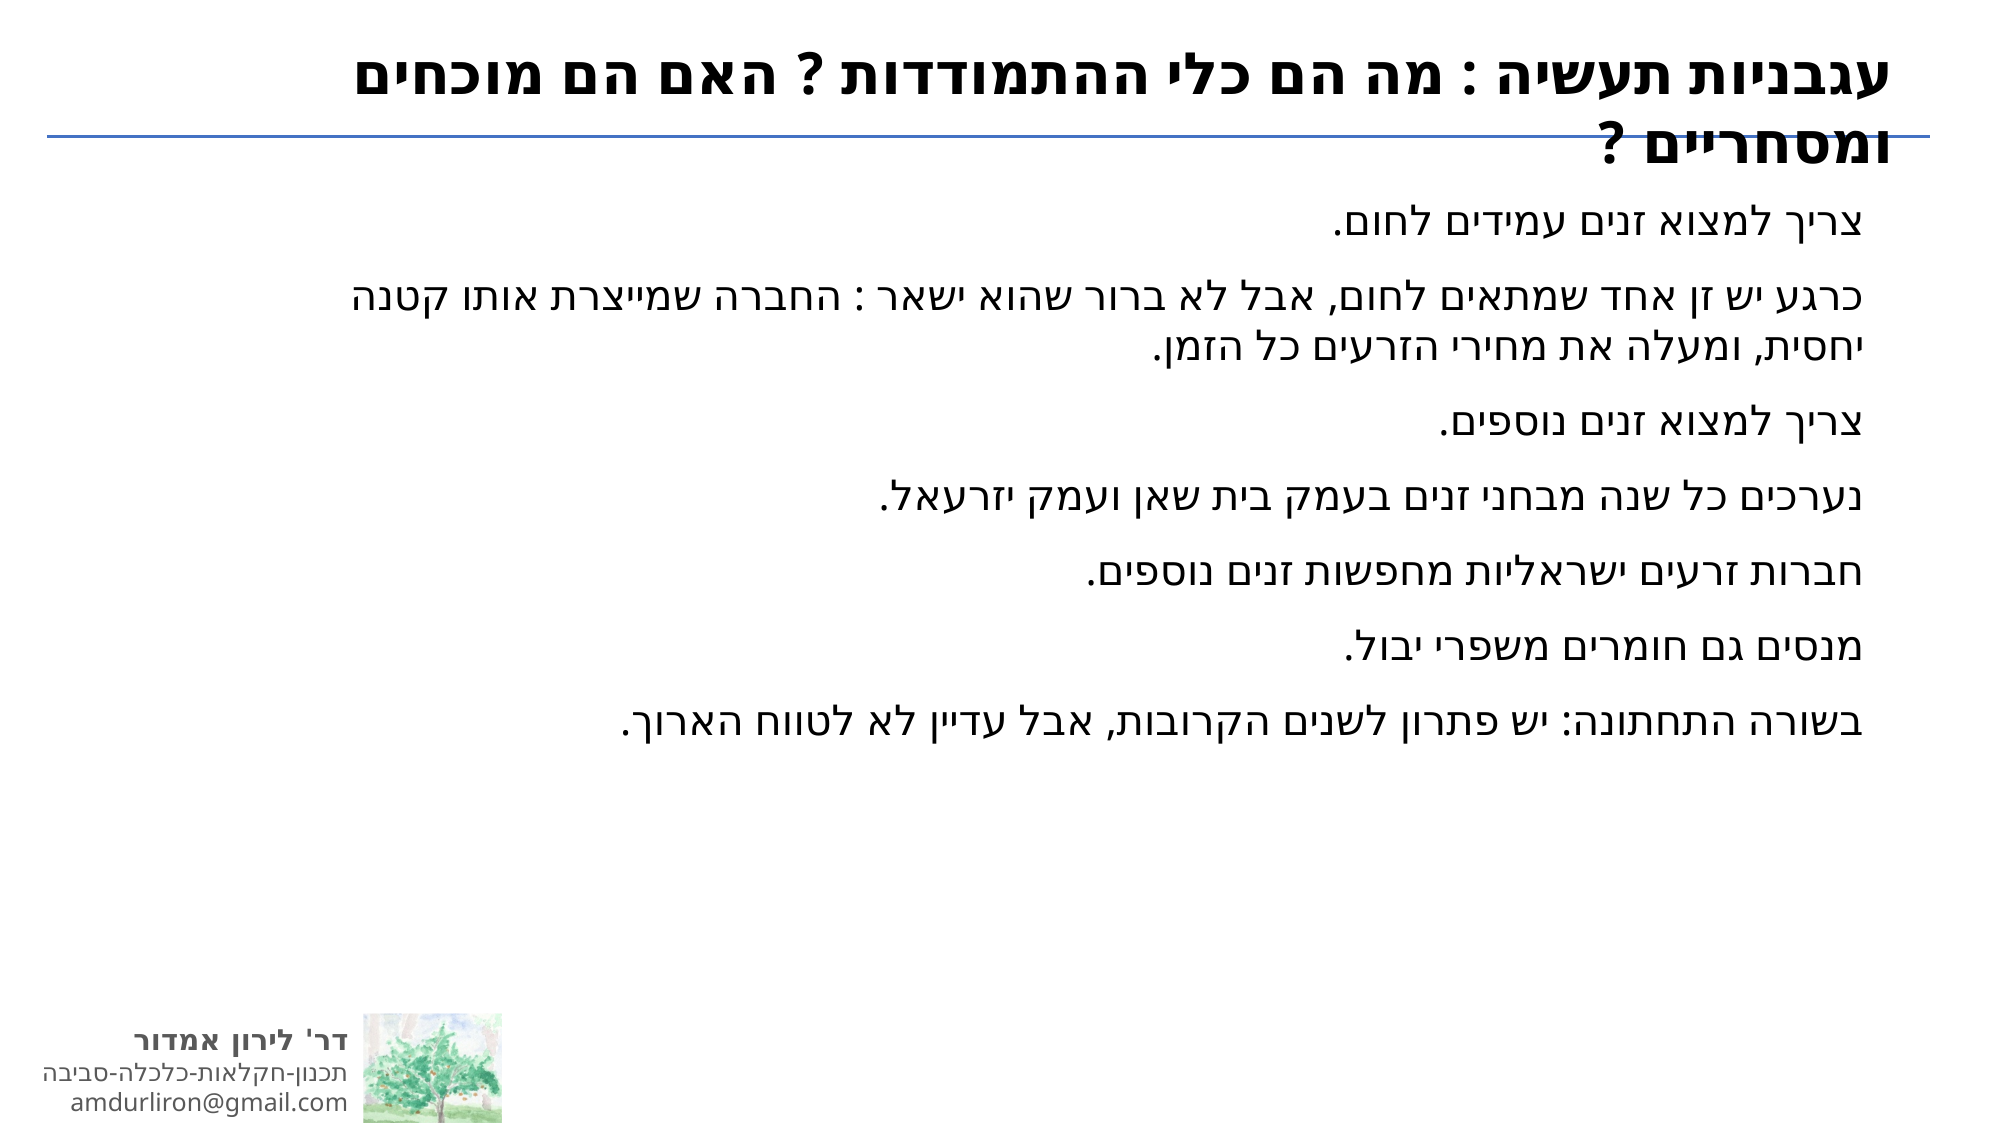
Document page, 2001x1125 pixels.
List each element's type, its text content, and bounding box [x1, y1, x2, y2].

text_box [19, 1013, 502, 1125]
text_box צריך למצוא זנים עמידים לחום. כרגע יש זן אחד שמתאים לחום, אבל לא ברור שהוא ישאר : החברה שמייצרת אותו קטנה יחסית, ומעלה את מחירי הזרעים כל הזמן. צריך למצוא זנים נוספים. נערכים כל שנה מבחני זנים בעמק בית שאן ועמק יזרעאל. חברות זרעים ישראליות מחפשות זנים נוספים. מנסים גם חומרים משפרי יבול. בשורה התחתונה: יש פתרון לשנים הקרובות, אבל עדיין לא לטווח הארוך. [277, 186, 1880, 752]
text_box עגבניות תעשיה : מה הם כלי ההתמודדות ? האם הם מוכחים ומסחריים ? [146, 28, 1909, 136]
text_box עגבניות תעשיה : מה הם כלי ההתמודדות ? האם הם מוכחים ומסחריים ? [146, 137, 1909, 184]
